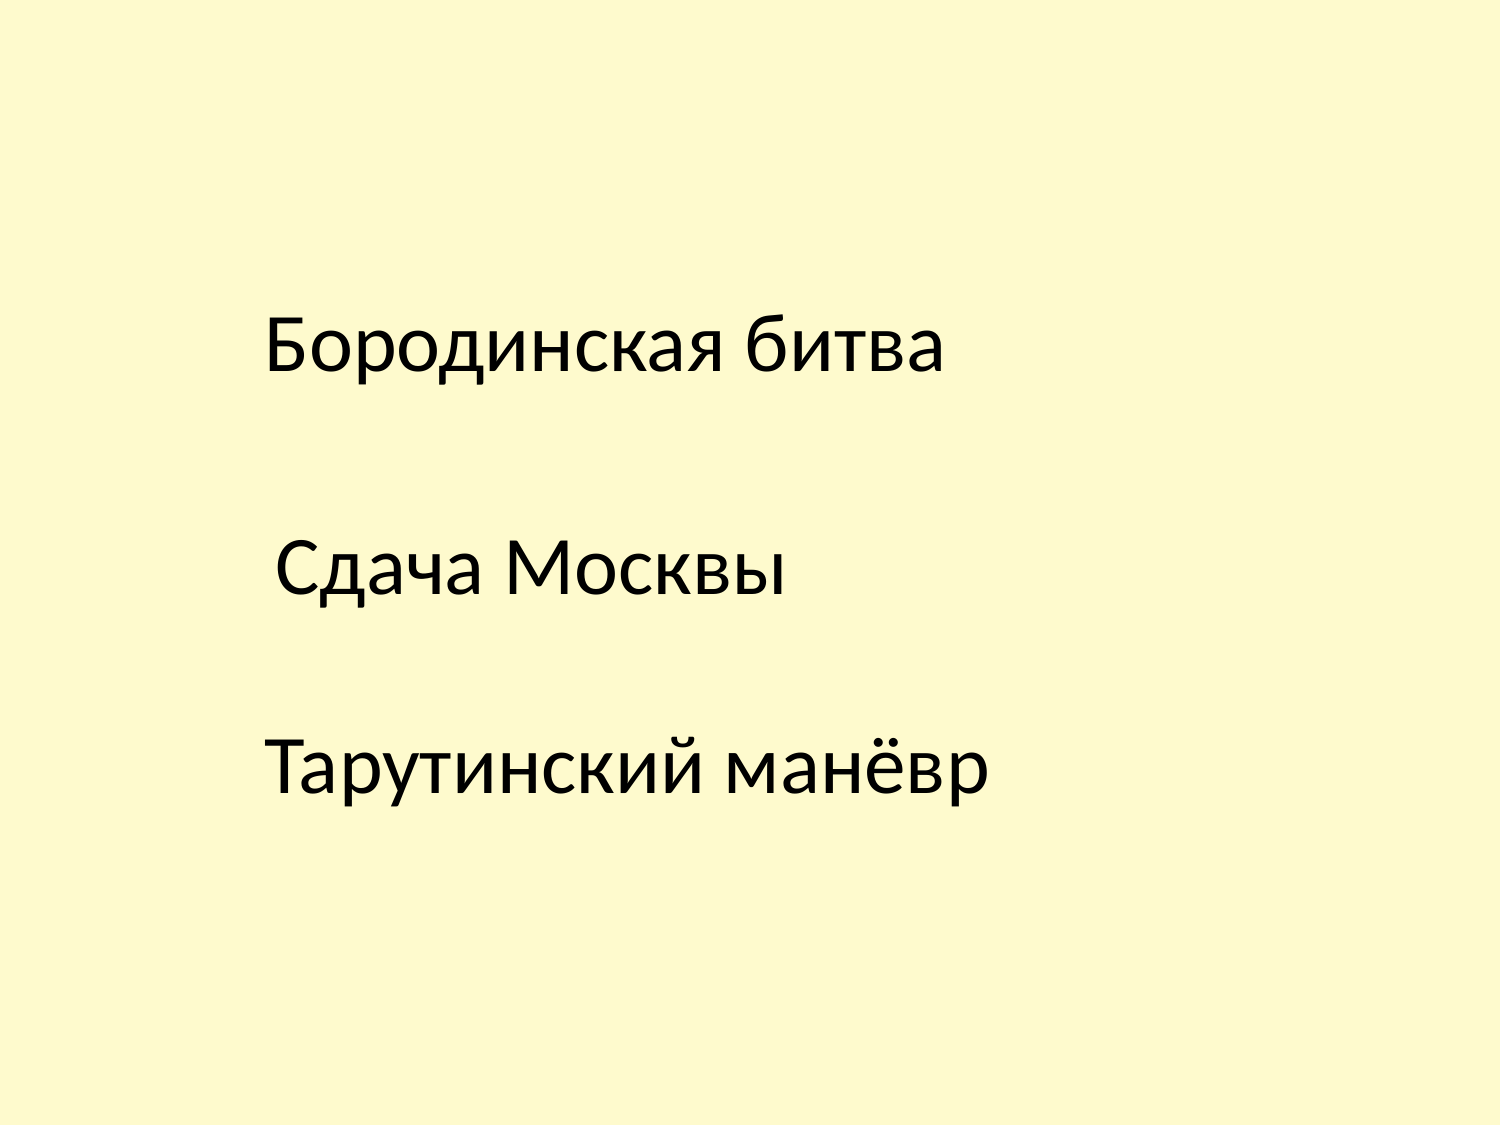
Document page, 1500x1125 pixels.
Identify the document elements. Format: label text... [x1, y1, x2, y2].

text_box Бородинская битва [249, 281, 962, 396]
text_box Сдача Москвы [260, 503, 804, 619]
text_box Тарутинский манёвр [249, 703, 1006, 818]
